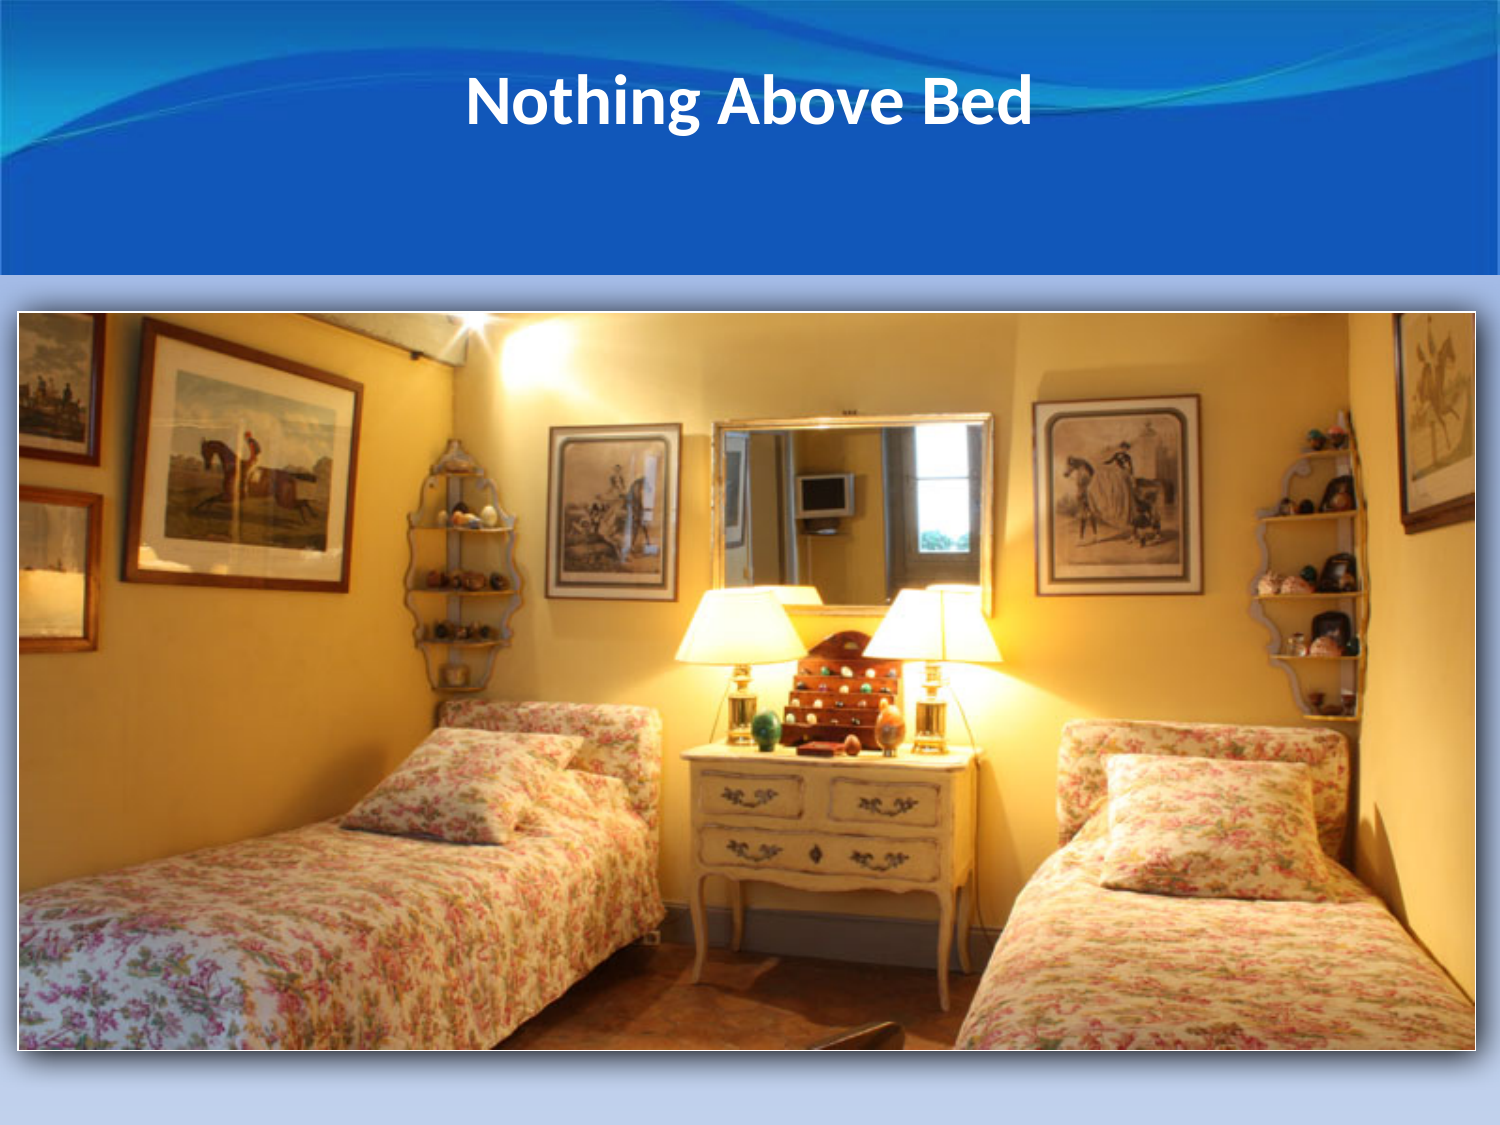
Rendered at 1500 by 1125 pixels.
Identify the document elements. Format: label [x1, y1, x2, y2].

list [0, 0, 1500, 276]
picture [18, 312, 1476, 1051]
